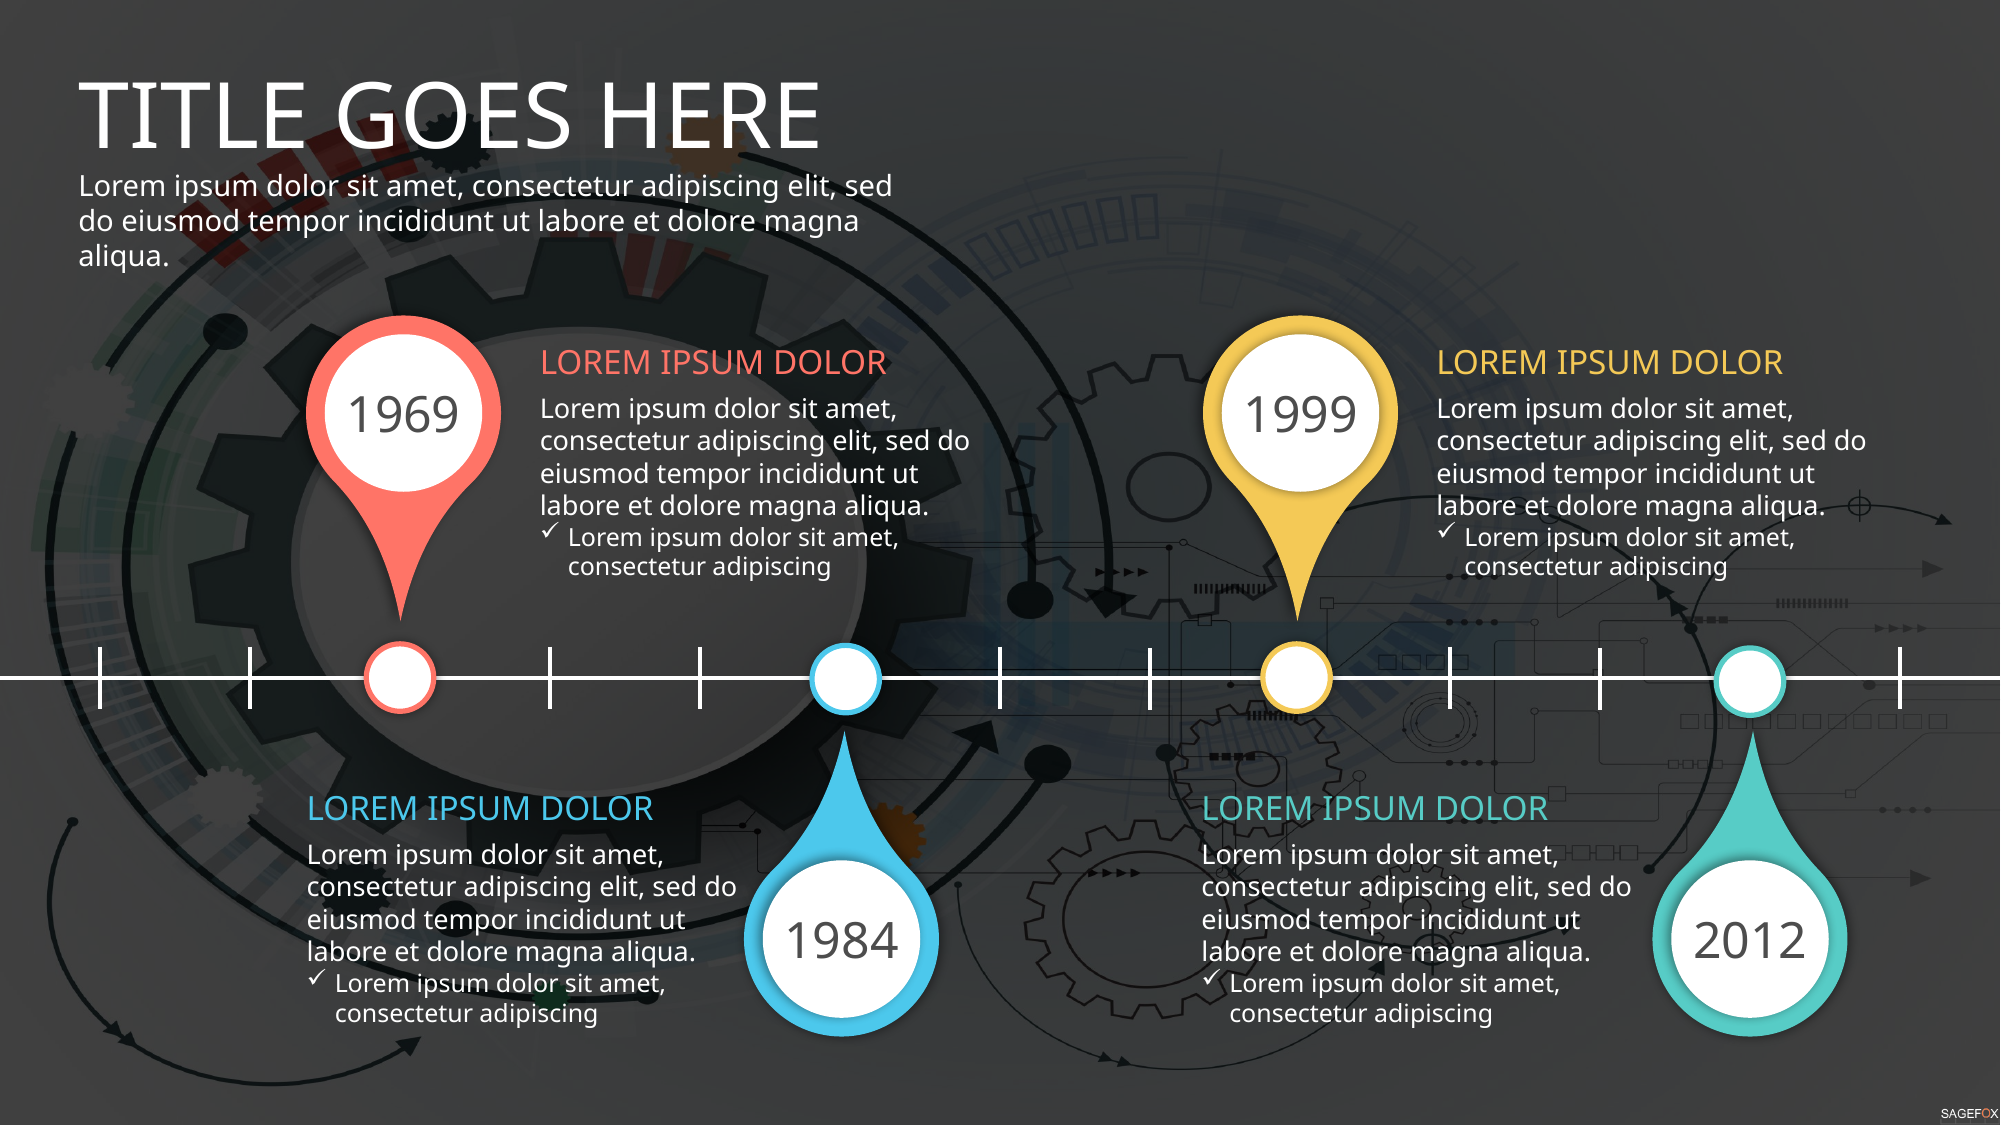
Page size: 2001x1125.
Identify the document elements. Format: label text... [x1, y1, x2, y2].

text_box LOREM IPSUM DOLOR Lorem ipsum dolor sit amet, consectetur adipiscing elit, sed do eiusmod tempor incididunt ut labore et dolore magna aliqua. Lorem ipsum dolor sit amet, consectetur adipiscing [1186, 780, 1662, 1035]
text_box LOREM IPSUM DOLOR Lorem ipsum dolor sit amet, consectetur adipiscing elit, sed do eiusmod tempor incididunt ut labore et dolore magna aliqua. Lorem ipsum dolor sit amet, consectetur adipiscing [525, 333, 1000, 589]
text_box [1202, 315, 1398, 511]
picture [0, 0, 2001, 1125]
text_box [1652, 841, 1848, 1037]
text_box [743, 841, 939, 1037]
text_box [305, 315, 501, 511]
text_box TITLE GOES HERE Lorem ipsum dolor sit amet, consectetur adipiscing elit, sed do eiusmod tempor incididunt ut labore et dolore magna aliqua. [63, 49, 936, 280]
text_box [1731, 711, 1769, 717]
text_box [1282, 642, 1312, 646]
text_box LOREM IPSUM DOLOR Lorem ipsum dolor sit amet, consectetur adipiscing elit, sed do eiusmod tempor incididunt ut labore et dolore magna aliqua. Lorem ipsum dolor sit amet, consectetur adipiscing [1421, 333, 1897, 589]
text_box [385, 642, 415, 646]
text_box LOREM IPSUM DOLOR Lorem ipsum dolor sit amet, consectetur adipiscing elit, sed do eiusmod tempor incididunt ut labore et dolore magna aliqua. Lorem ipsum dolor sit amet, consectetur adipiscing [291, 780, 767, 1035]
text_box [99, 646, 1900, 711]
